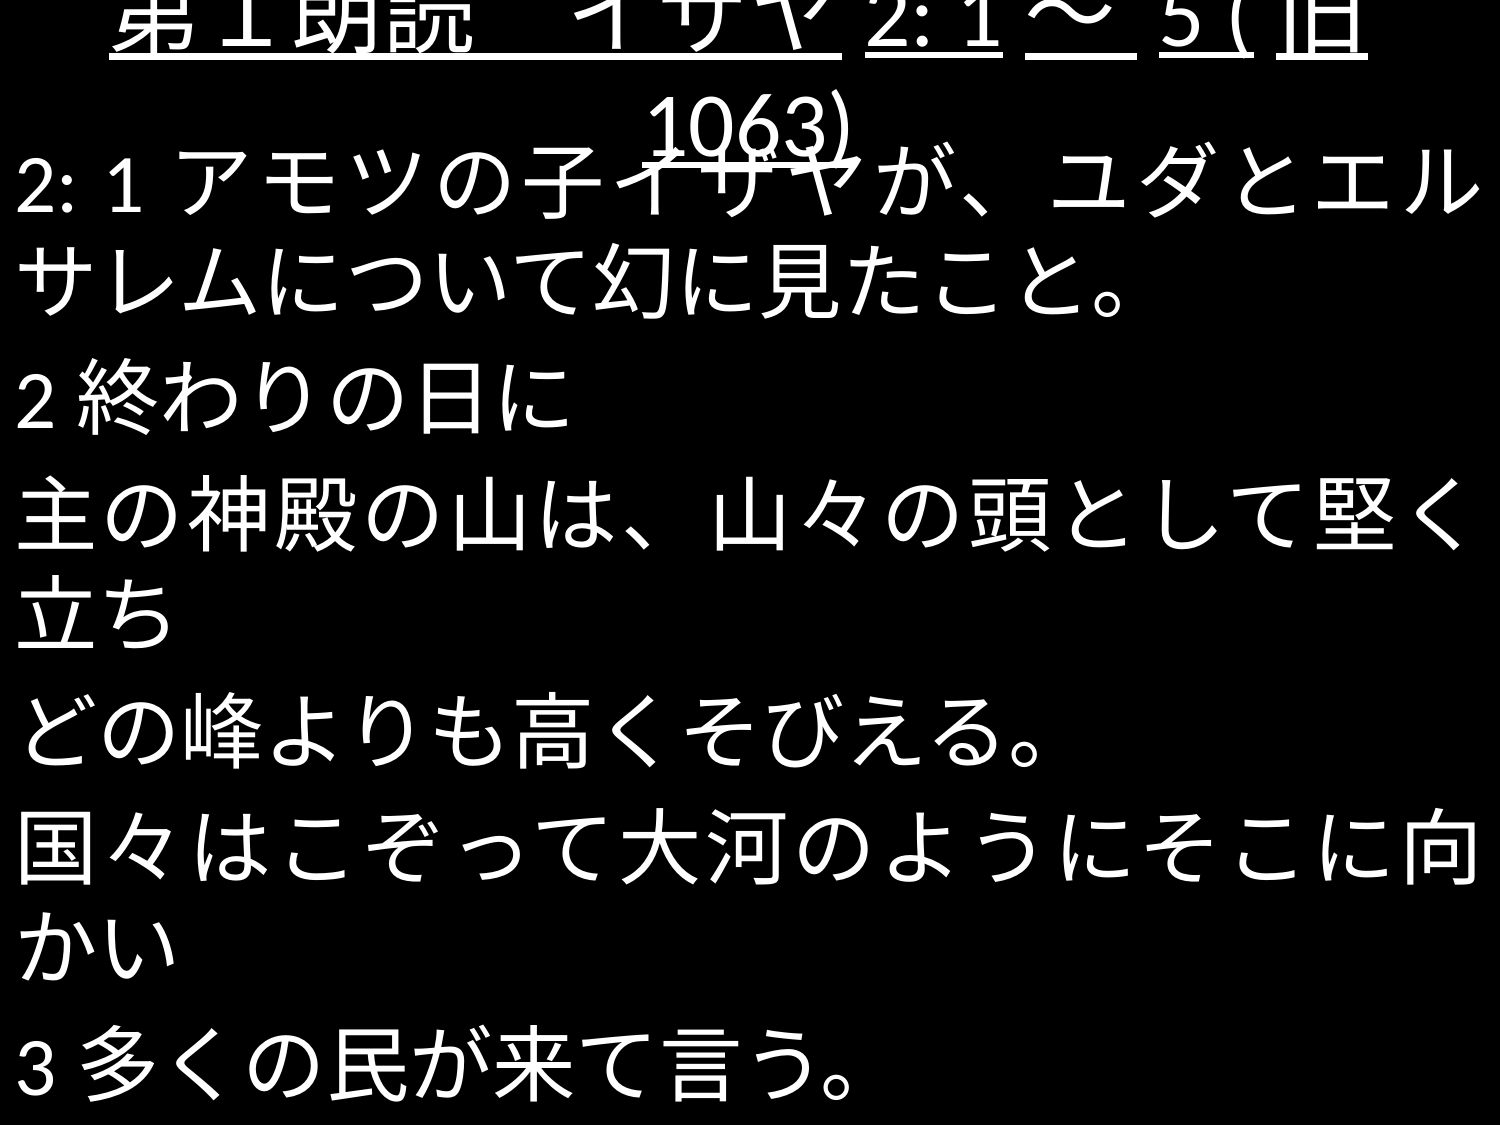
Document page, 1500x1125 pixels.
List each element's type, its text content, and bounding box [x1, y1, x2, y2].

list 2: 1アモツの子イザヤが、ユダとエルサレムについて幻に見たこと。 2終わりの日に 主の神殿の山は、山々の頭として堅く立ち どの峰よりも高くそびえる。 国々はこぞって大河のようにそこに向かい 3多くの民が来て言う。 「主の山に登り、ヤコブの神の家に行こう。 [0, 121, 1500, 1098]
title 第１朗読 イザヤ2: 1～ 5 (旧1063) [0, 7, 1500, 121]
